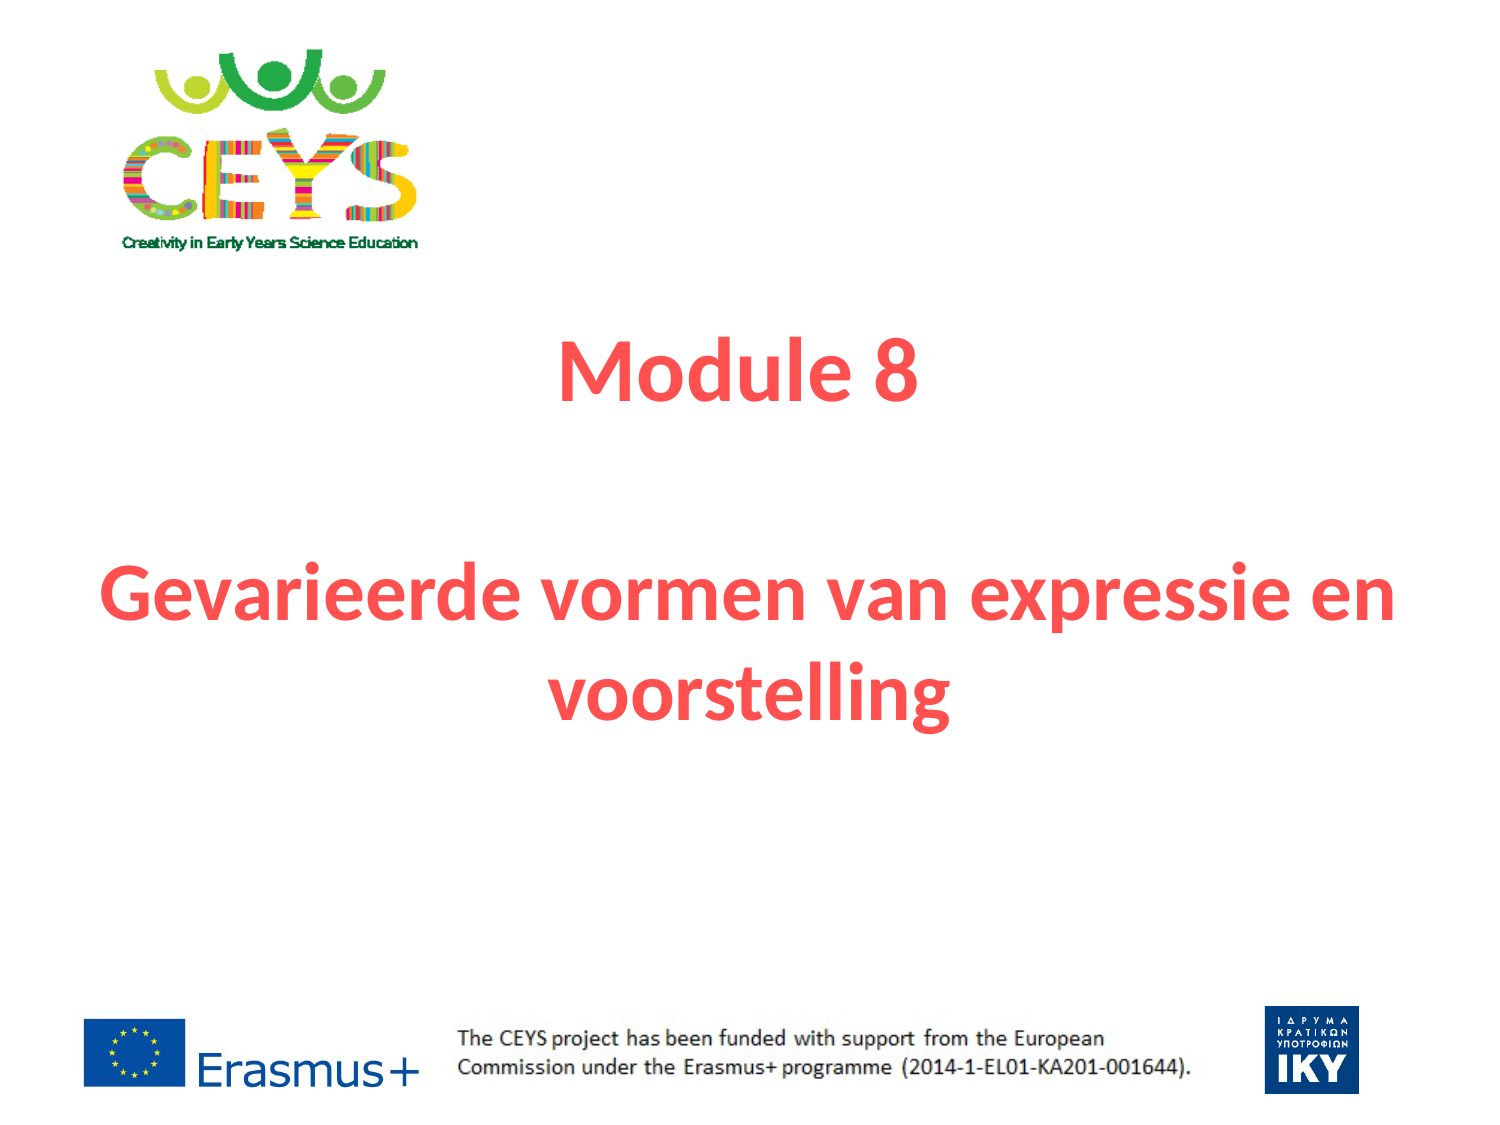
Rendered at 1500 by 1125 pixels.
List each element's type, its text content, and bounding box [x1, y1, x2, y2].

picture [1264, 1005, 1359, 1094]
list Module 8 Gevarieerde vormen van expressie en voorstelling [75, 302, 1424, 965]
picture [444, 1008, 1205, 1097]
picture [64, 999, 438, 1106]
